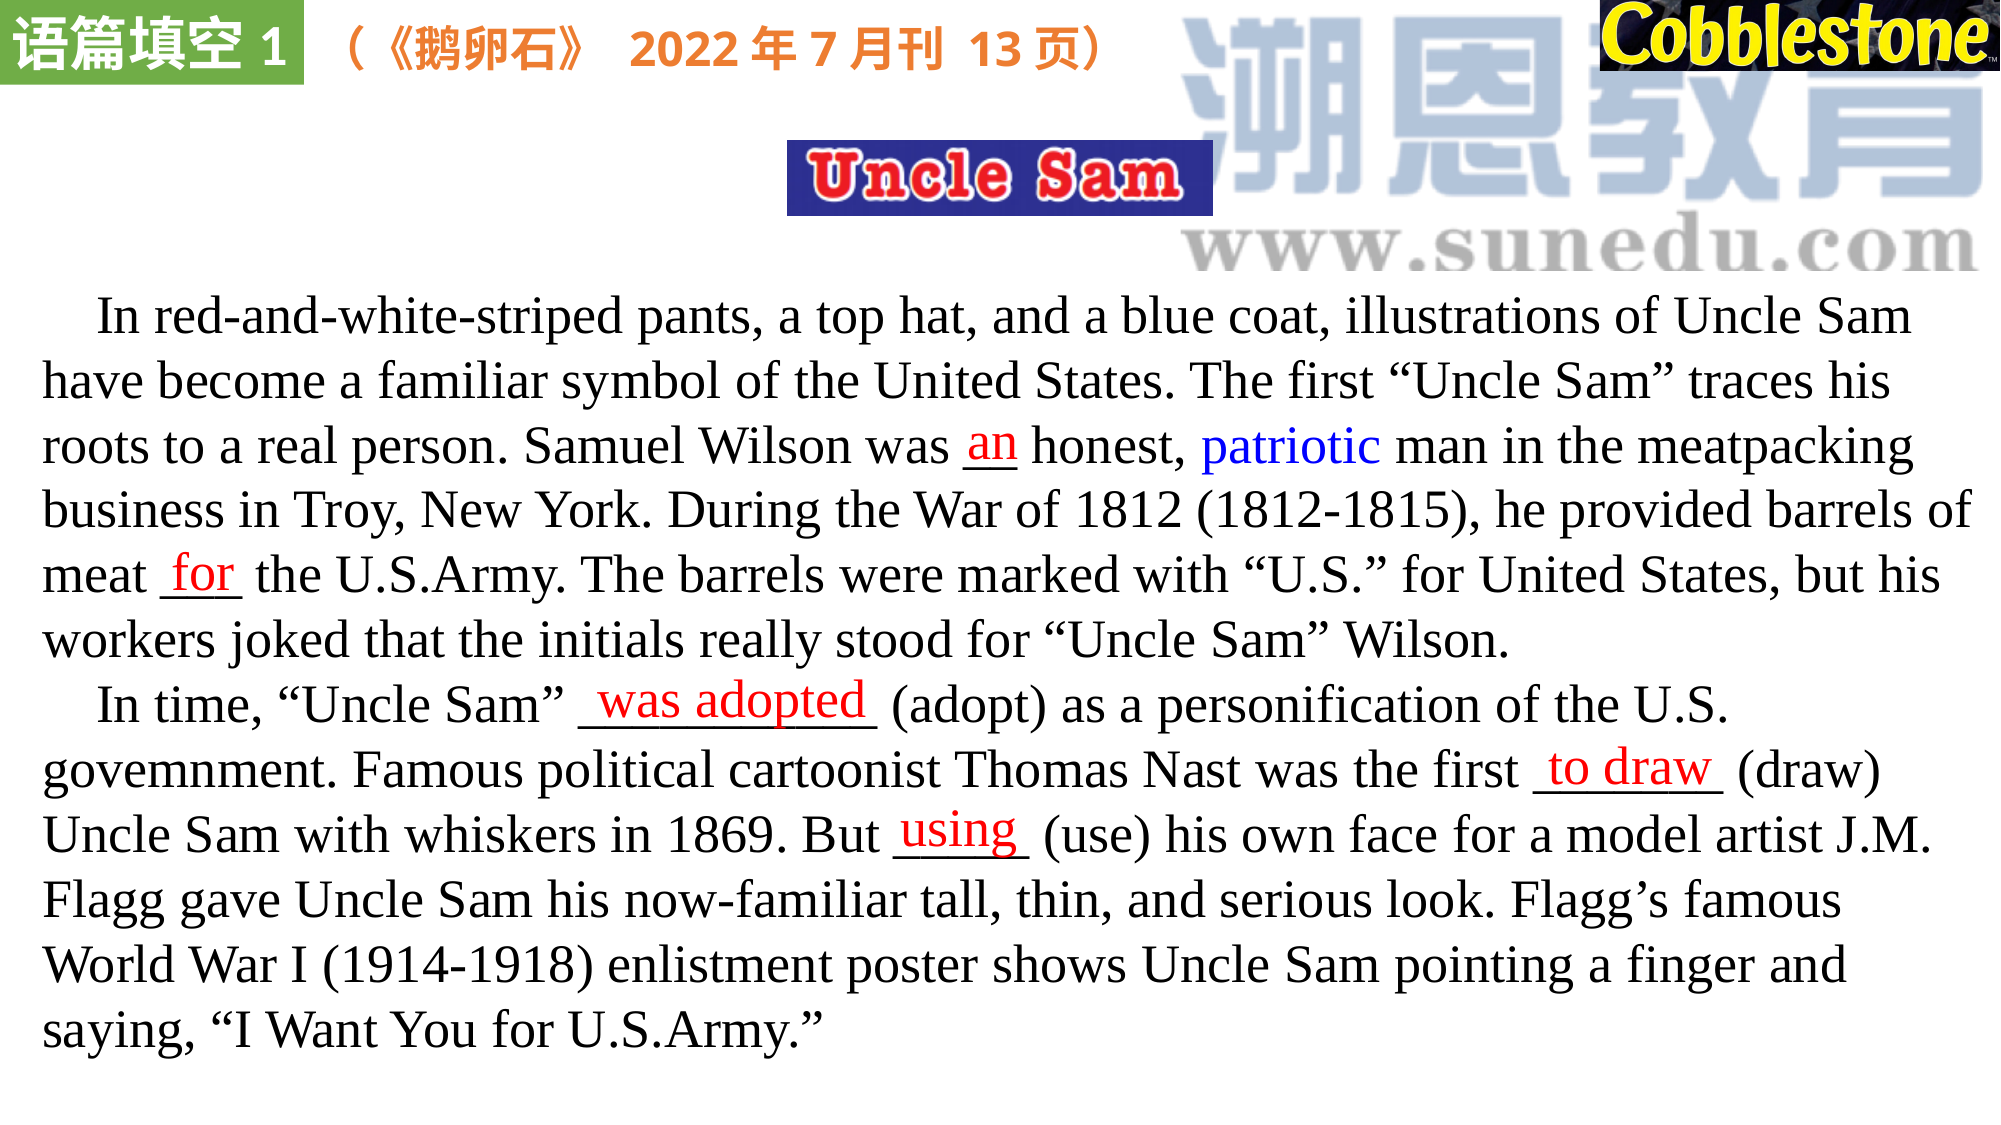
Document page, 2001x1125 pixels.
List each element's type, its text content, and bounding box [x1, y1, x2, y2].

text_box for [156, 528, 264, 609]
text_box In red-and-white-striped pants, a top hat, and a blue coat, illustrations of Uncle Sam have become a familiar symbol of the United States. The first “Uncle Sam” traces his roots to a real person. Samuel Wilson was __ honest, patriotic man in the meatpacking business in Troy, New York. During the War of 1812 (1812-1815), he provided barrels of meat ___ the U.S.Army. The barrels were marked with “U.S.” for United States, but his workers joked that the initials really stood for “Uncle Sam” Wilson. In time, “Uncle Sam” ___________ (adopt) as a personification of the U.S. govemnment. Famous political cartoonist Thomas Nast was the first _______ (draw) Uncle Sam with whiskers in 1869. But _____ (use) his own face for a model artist J.M. Flagg gave Uncle Sam his now-familiar tall, thin, and serious look. Flagg’s famous World War I (1914-1918) enlistment poster shows Uncle Sam pointing a finger and saying, “I Want You for U.S.Army.” [27, 271, 2000, 1066]
text_box an [952, 398, 1048, 478]
text_box was adopted [582, 655, 882, 736]
picture [787, 0, 2000, 271]
text_box 语篇填空1 [0, 0, 304, 85]
text_box using [885, 785, 1046, 865]
text_box to draw [1533, 722, 1728, 803]
text_box （《鹅卵石》 2022年7月刊 13页） [303, 10, 1168, 83]
